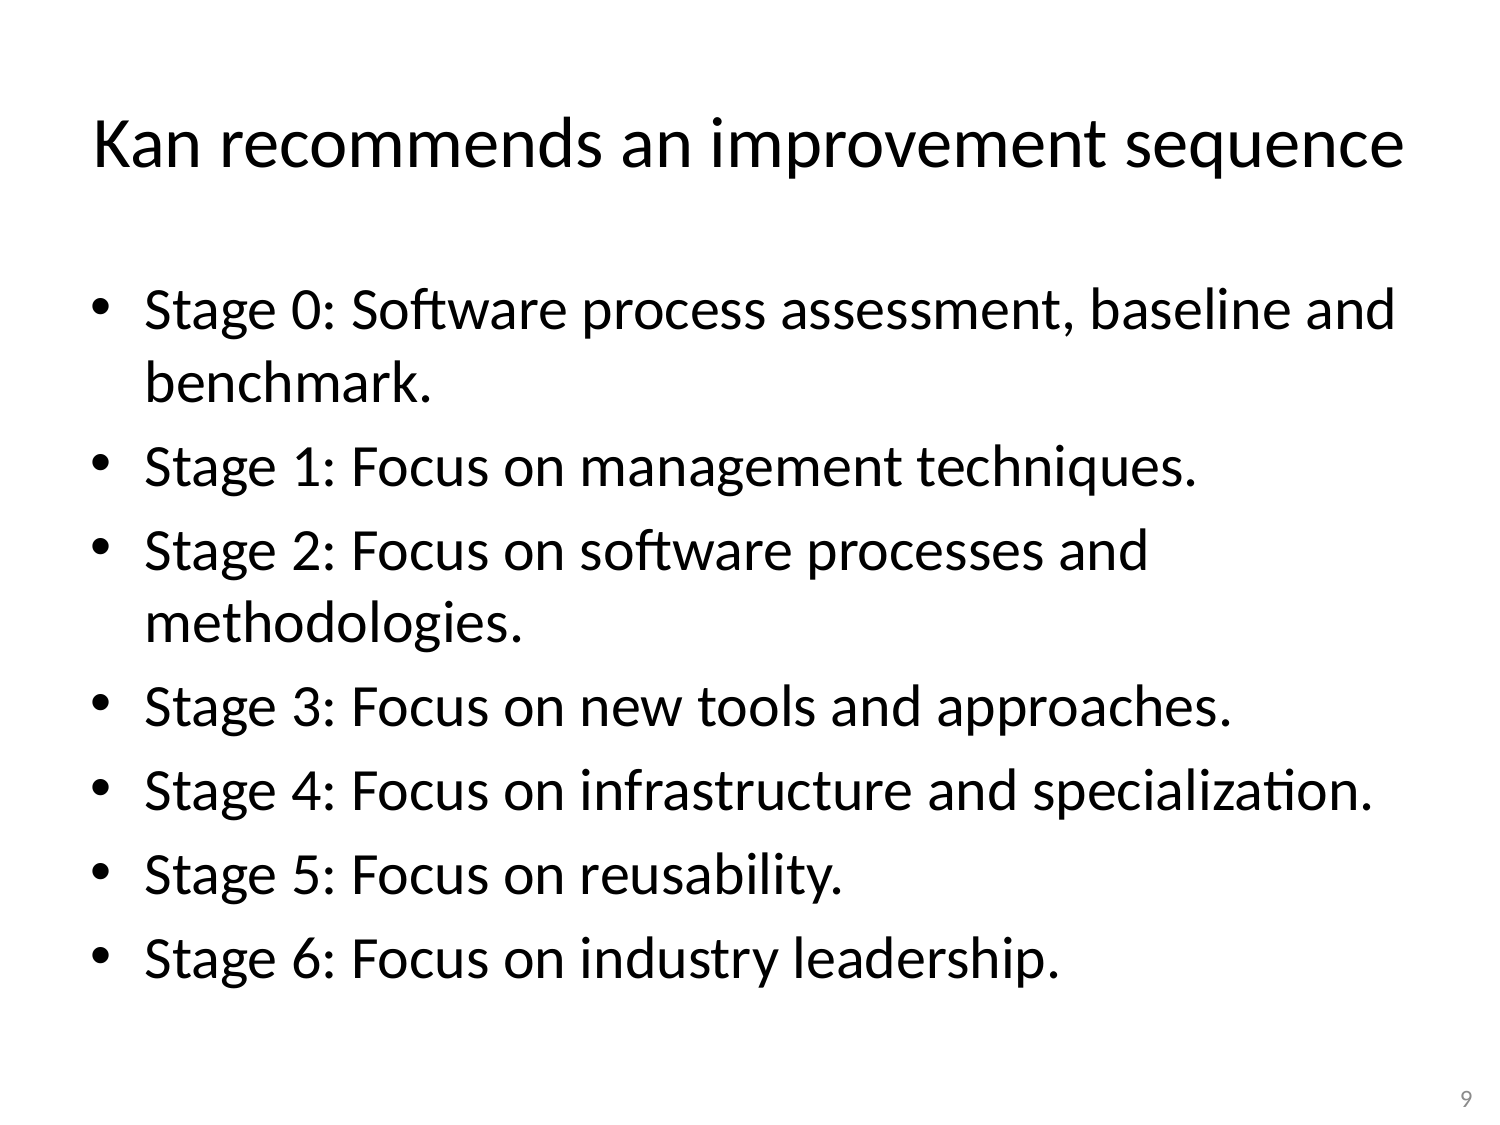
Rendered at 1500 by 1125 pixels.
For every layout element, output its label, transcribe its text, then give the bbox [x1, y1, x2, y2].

title Kan recommends an improvement sequence [75, 45, 1425, 233]
list Stage 0: Software process assessment, baseline and benchmark. Stage 1: Focus on management techniques. Stage 2: Focus on software processes and methodologies. Stage 3: Focus on new tools and approaches. Stage 4: Focus on infrastructure and specialization. Stage 5: Focus on reusability. Stage 6: Focus on industry leadership. [75, 262, 1425, 1005]
